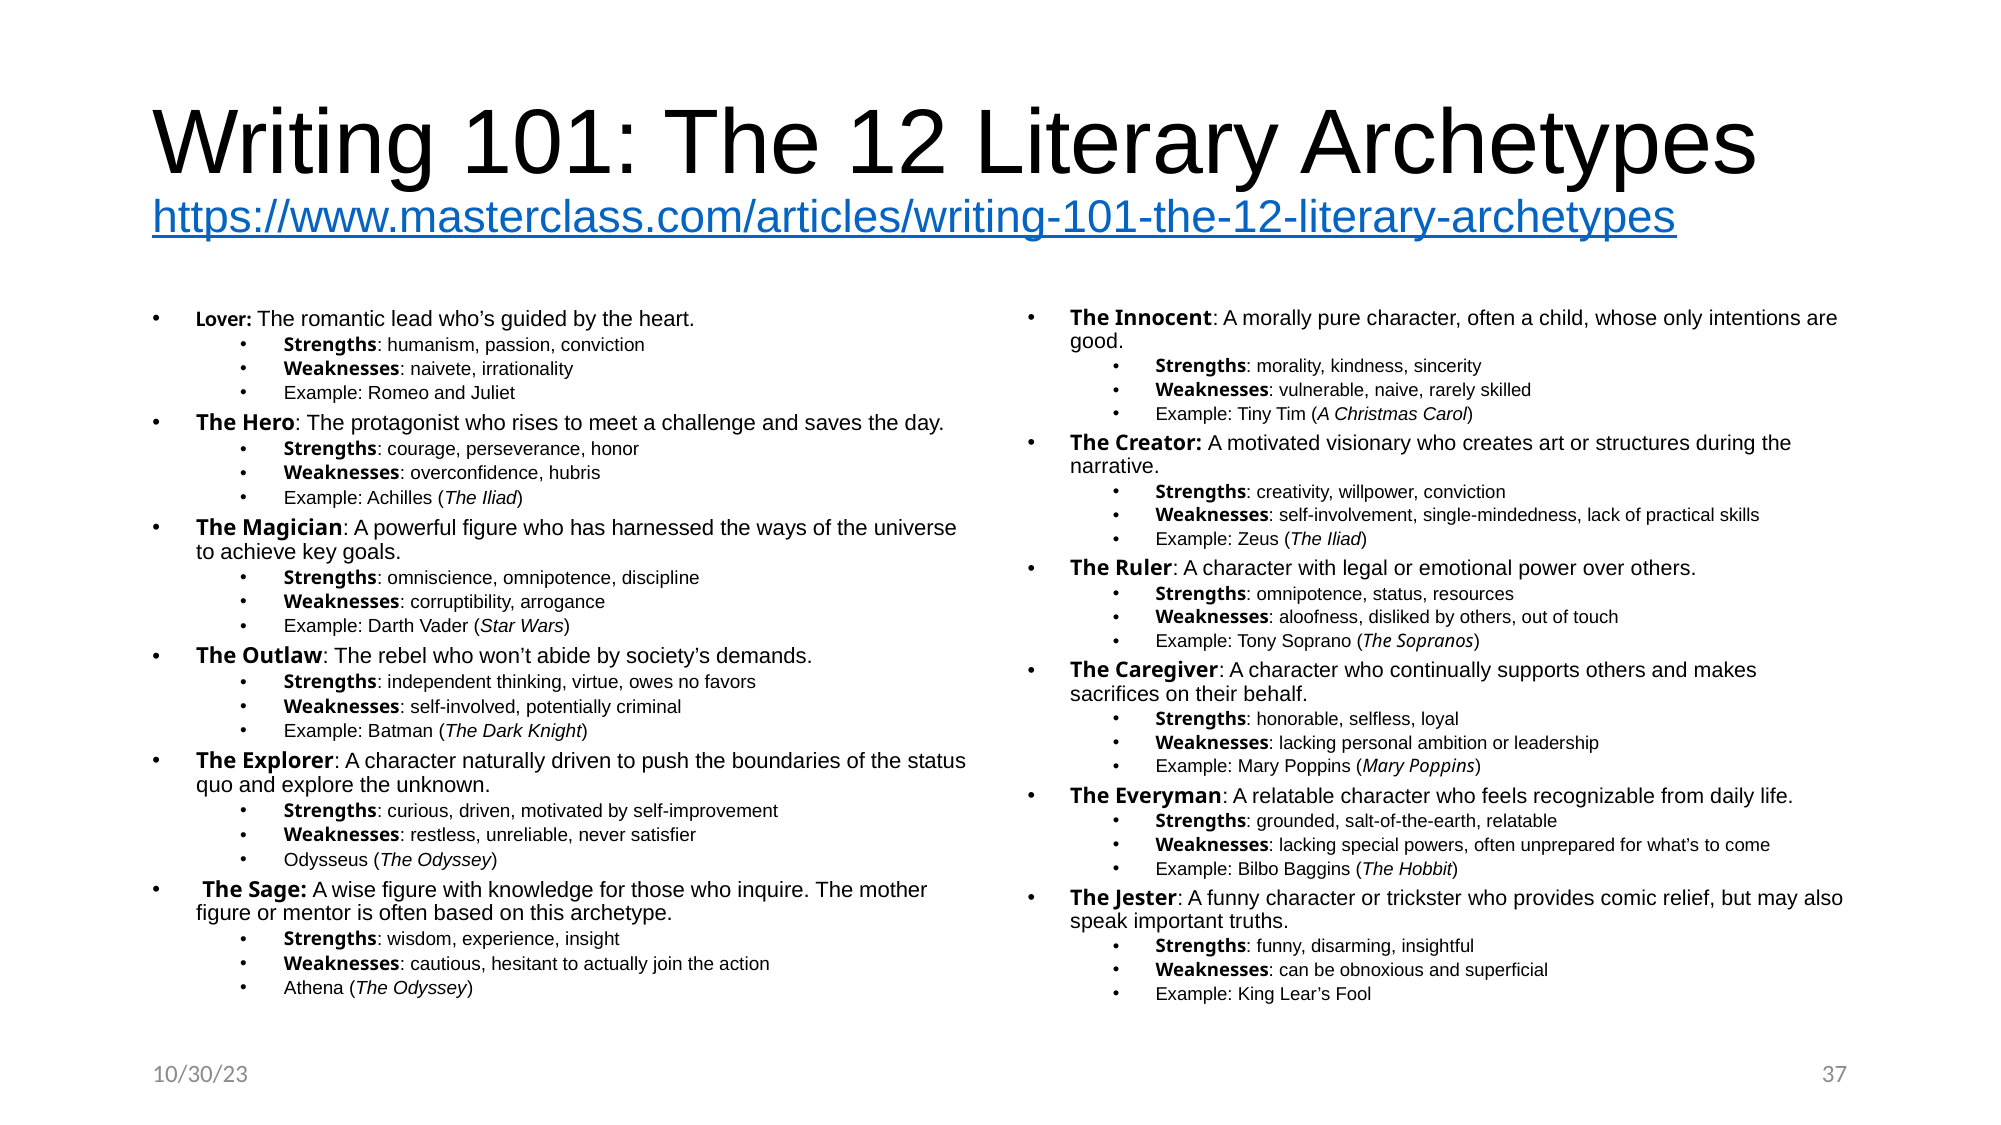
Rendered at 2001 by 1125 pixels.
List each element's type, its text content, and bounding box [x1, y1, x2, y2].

title Writing 101: The 12 Literary Archetypes https://www.masterclass.com/articles/writing-101-the-12-literary-archetypes [137, 59, 1863, 278]
list The Innocent: A morally pure character, often a child, whose only intentions are good. Strengths: morality, kindness, sincerity Weaknesses: vulnerable, naive, rarely skilled Example: Tiny Tim (A Christmas Carol) The Creator: A motivated visionary who creates art or structures during the narrative. Strengths: creativity, willpower, conviction Weaknesses: self-involvement, single-mindedness, lack of practical skills Example: Zeus (The Iliad) The Ruler: A character with legal or emotional power over others. Strengths: omnipotence, status, resources Weaknesses: aloofness, disliked by others, out of touch Example: Tony Soprano (The Sopranos) The Caregiver: A character who continually supports others and makes sacrifices on their behalf. Strengths: honorable, selfless, loyal Weaknesses: lacking personal ambition or leadership Example: Mary Poppins (Mary Poppins) The Everyman: A relatable character who feels recognizable from daily life. Strengths: grounded, salt-of-the-earth, relatable Weaknesses: lacking special powers, often unprepared for what’s to come Example: Bilbo Baggins (The Hobbit) The Jester: A funny character or trickster who provides comic relief, but may also speak important truths. Strengths: funny, disarming, insightful Weaknesses: can be obnoxious and superficial Example: King Lear’s Fool [1012, 299, 1863, 1014]
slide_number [137, 1042, 588, 1103]
slide_number 37 [1412, 1042, 1863, 1103]
list Lover: The romantic lead who’s guided by the heart. Strengths: humanism, passion, conviction Weaknesses: naivete, irrationality Example: Romeo and Juliet The Hero: The protagonist who rises to meet a challenge and saves the day. Strengths: courage, perseverance, honor Weaknesses: overconfidence, hubris Example: Achilles (The Iliad) The Magician: A powerful figure who has harnessed the ways of the universe to achieve key goals. Strengths: omniscience, omnipotence, discipline Weaknesses: corruptibility, arrogance Example: Darth Vader (Star Wars) The Outlaw: The rebel who won’t abide by society’s demands. Strengths: independent thinking, virtue, owes no favors Weaknesses: self-involved, potentially criminal Example: Batman (The Dark Knight) The Explorer: A character naturally driven to push the boundaries of the status quo and explore the unknown. Strengths: curious, driven, motivated by self-improvement Weaknesses: restless, unreliable, never satisfier Odysseus (The Odyssey) The Sage: A wise figure with knowledge for those who inquire. The mother figure or mentor is often based on this archetype. Strengths: wisdom, experience, insight Weaknesses: cautious, hesitant to actually join the action Athena (The Odyssey) [137, 299, 988, 1014]
